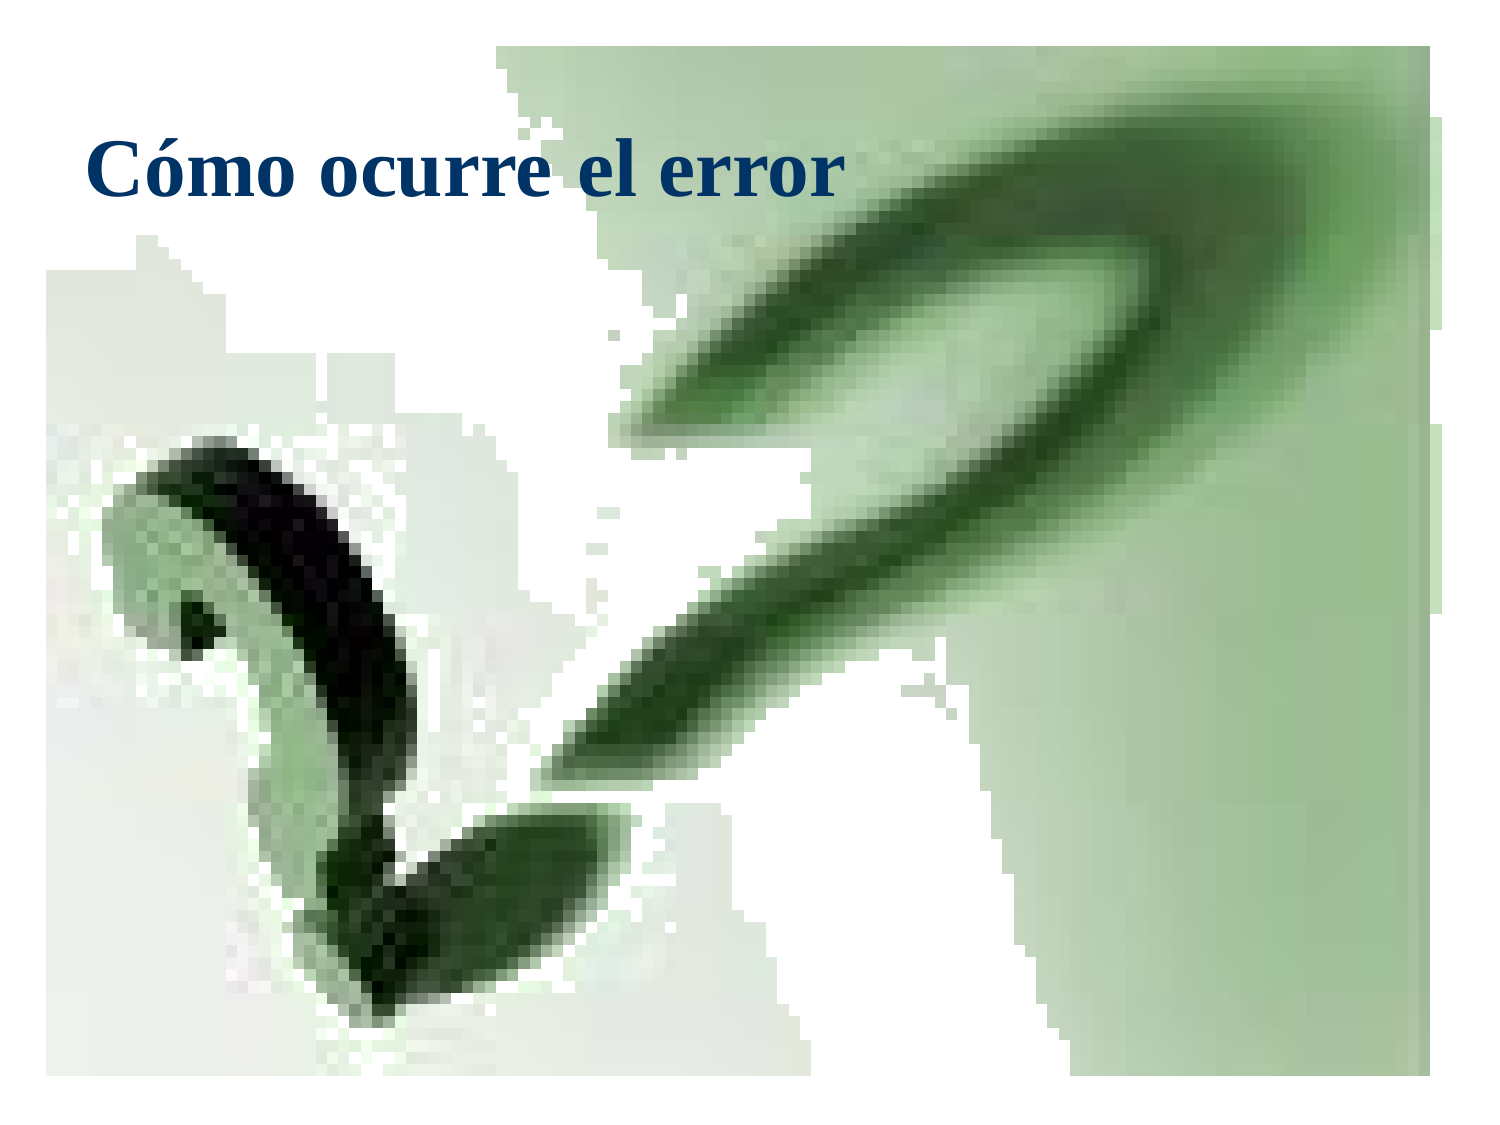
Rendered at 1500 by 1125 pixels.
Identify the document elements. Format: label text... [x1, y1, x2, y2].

picture [46, 46, 1442, 1076]
text_box el error [1446, 105, 1454, 221]
